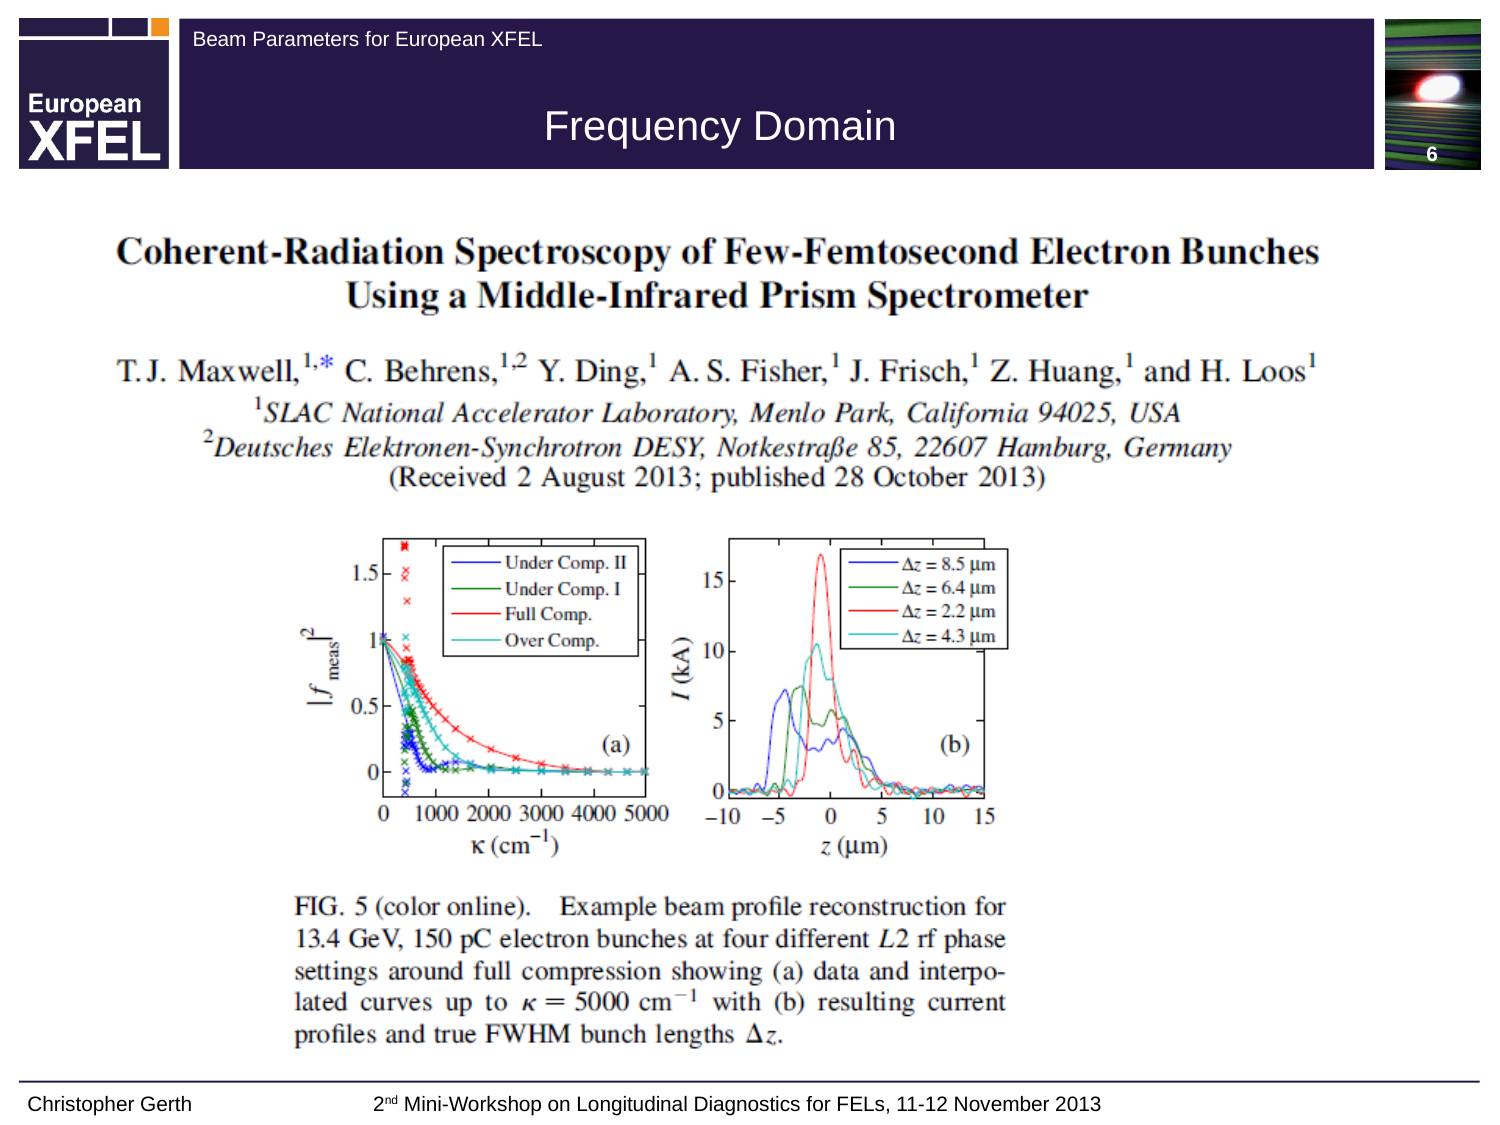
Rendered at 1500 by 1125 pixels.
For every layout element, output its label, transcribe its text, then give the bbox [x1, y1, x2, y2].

slide_number 6 [1384, 18, 1480, 169]
text_box Frequency Domain [179, 78, 1265, 200]
picture [277, 528, 1016, 1059]
picture [1385, 19, 1481, 170]
picture [19, 18, 169, 169]
picture [13, 213, 1430, 510]
